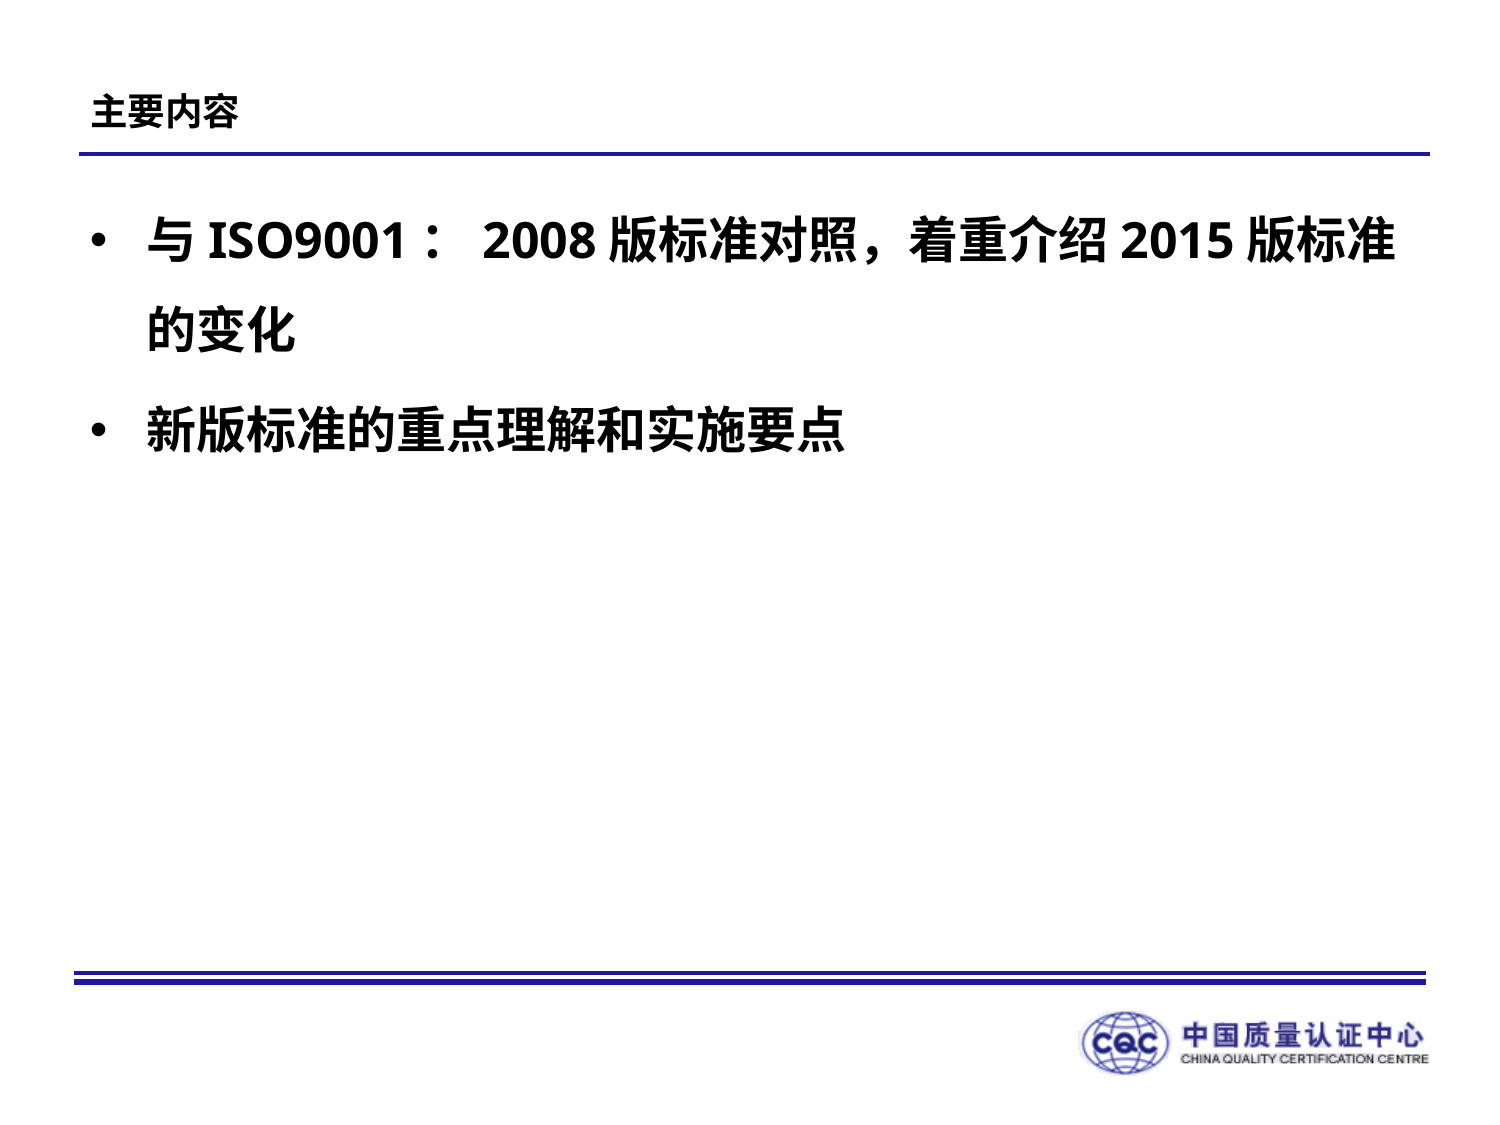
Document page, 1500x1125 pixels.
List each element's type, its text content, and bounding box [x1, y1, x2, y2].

picture [1078, 1009, 1433, 1078]
list 与ISO9001：2008版标准对照，着重介绍2015版标准的变化 新版标准的重点理解和实施要点 [75, 171, 1425, 961]
title 主要内容 [74, 44, 1426, 141]
